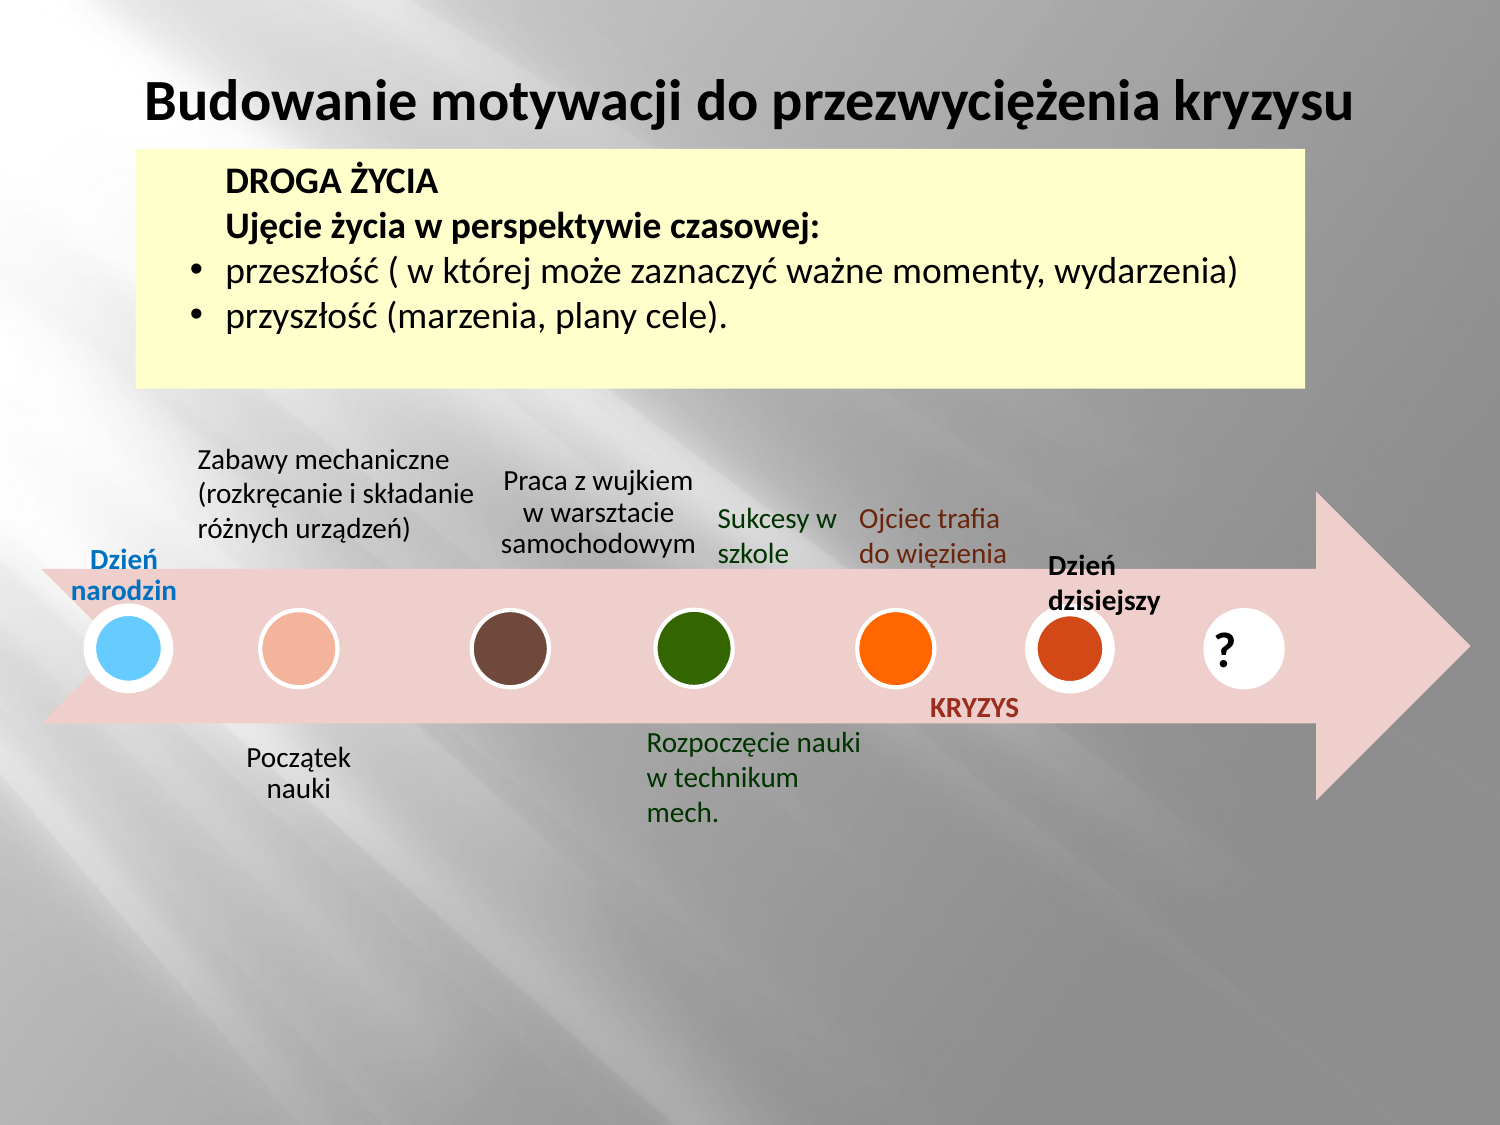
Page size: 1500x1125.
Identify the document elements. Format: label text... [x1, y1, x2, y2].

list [41, 262, 1471, 1036]
text_box DROGA ŻYCIA Ujęcie życia w perspektywie czasowej: przeszłość ( w której może zaznaczyć ważne momenty, wydarzenia) przyszłość (marzenia, plany cele). [135, 148, 1306, 262]
title Budowanie motywacji do przezwyciężenia kryzysu [75, 45, 1425, 149]
